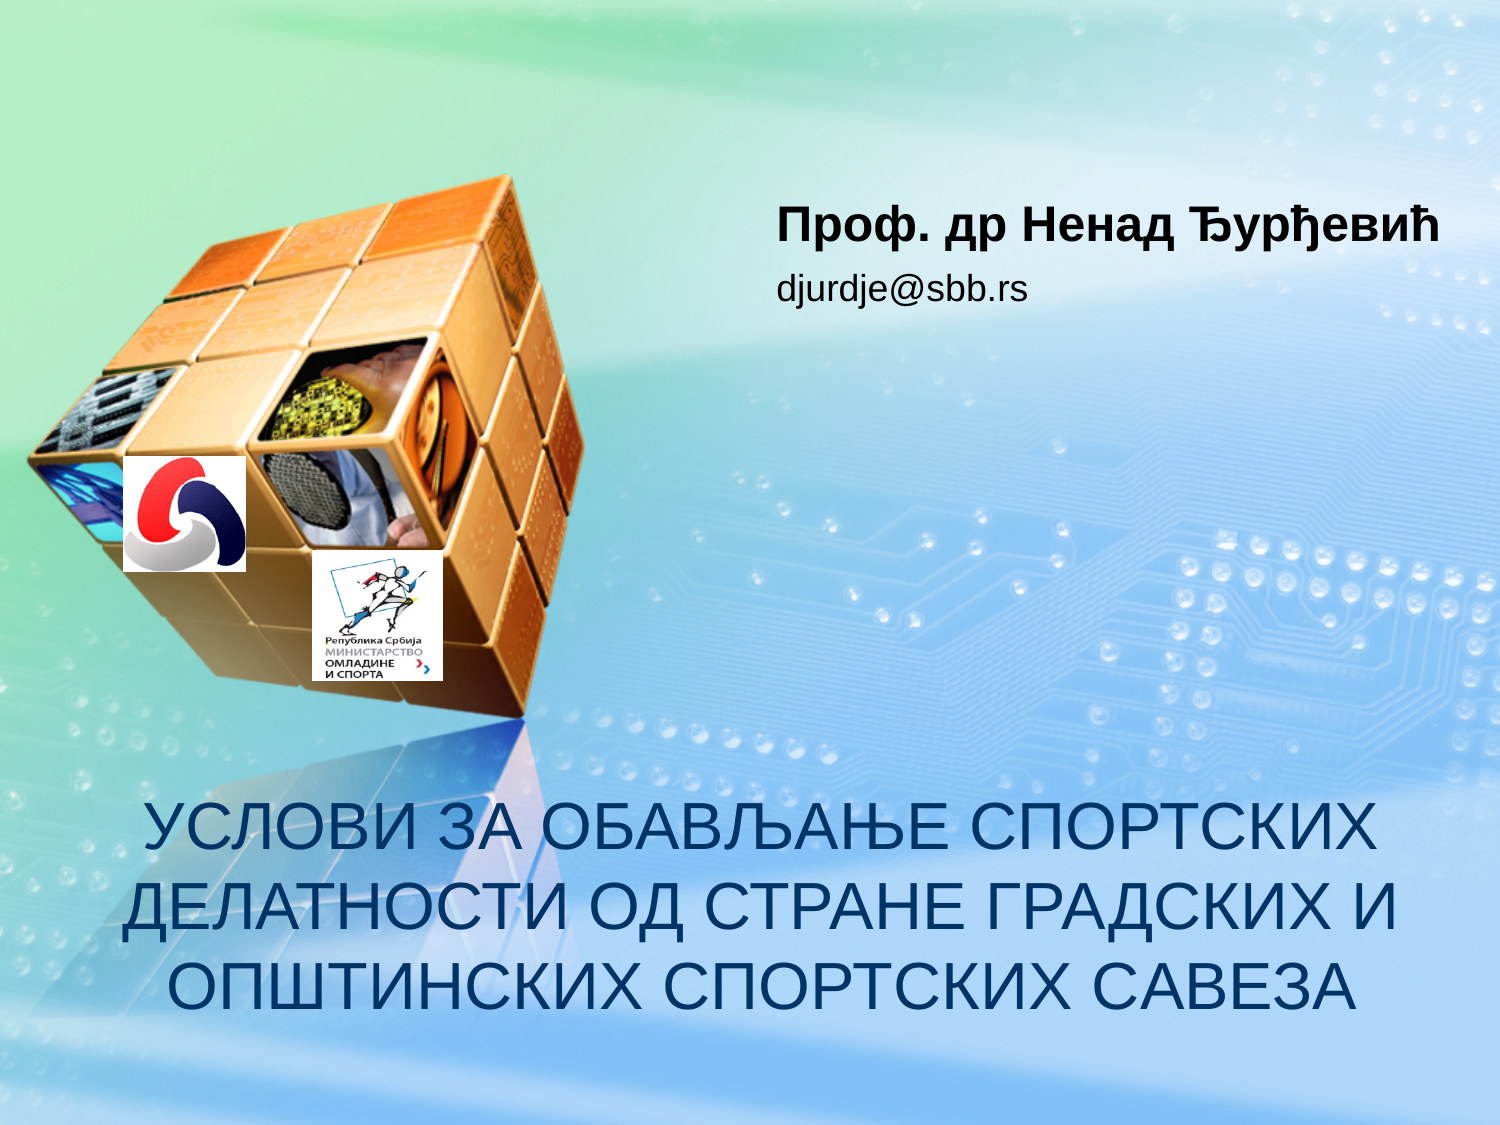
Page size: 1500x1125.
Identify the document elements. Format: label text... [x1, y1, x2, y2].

picture [0, 0, 1500, 1125]
text_box Проф. др Ненад Ђурђевић djurdje@sbb.rs [761, 184, 1459, 317]
title УСЛОВИ ЗА ОБАВЉАЊЕ СПОРТСКИХ ДЕЛАТНОСТИ ОД СТРАНЕ ГРАДСКИХ И ОПШТИНСКИХ СПОРТСКИХ СAВЕЗА [73, 810, 1451, 996]
